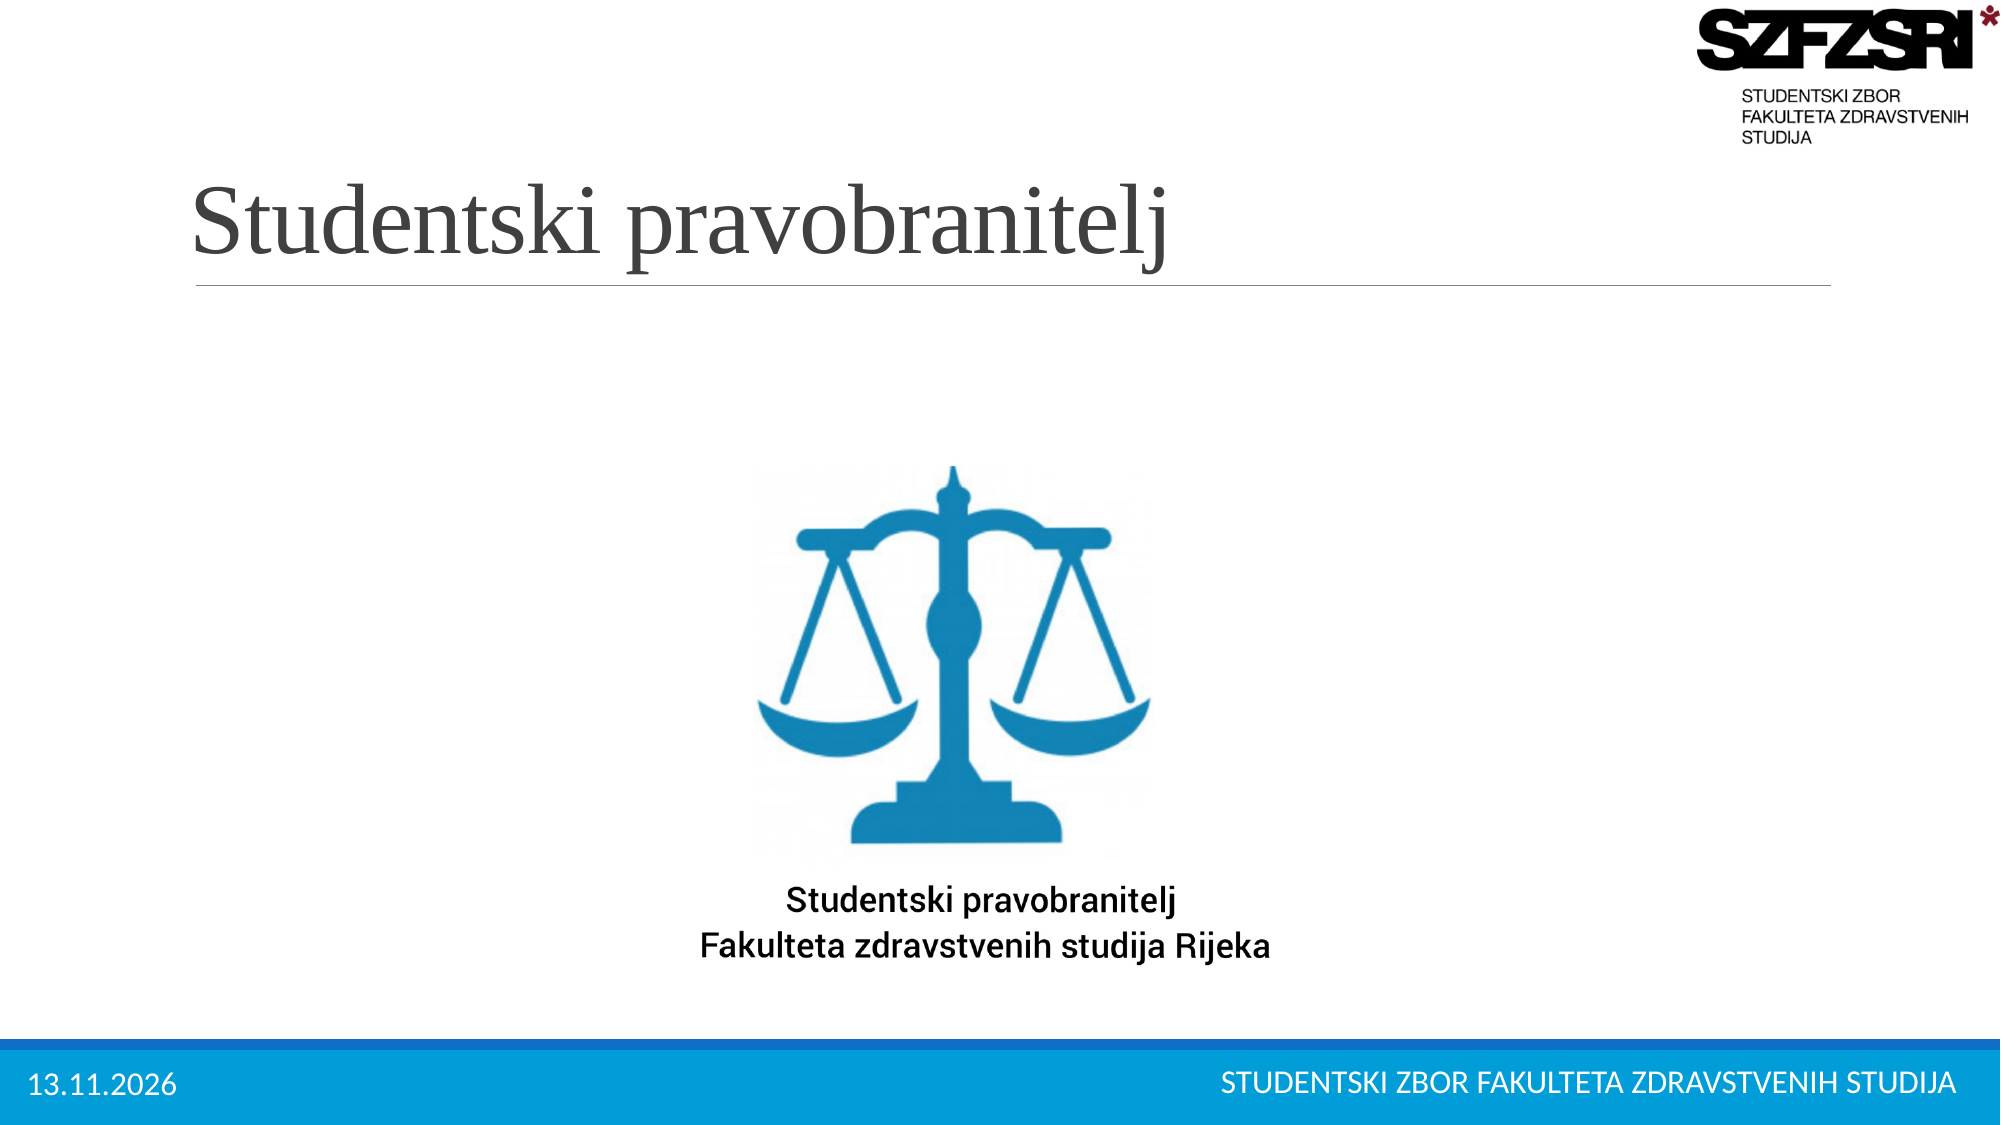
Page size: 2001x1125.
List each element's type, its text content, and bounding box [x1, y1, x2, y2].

picture [1697, 5, 2000, 150]
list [622, 334, 1284, 997]
title Studentski pravobranitelj [174, 43, 1825, 282]
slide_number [11, 1051, 417, 1112]
footer Studentski zbor fakulteta zdravstvenih studija [1197, 1049, 1989, 1110]
